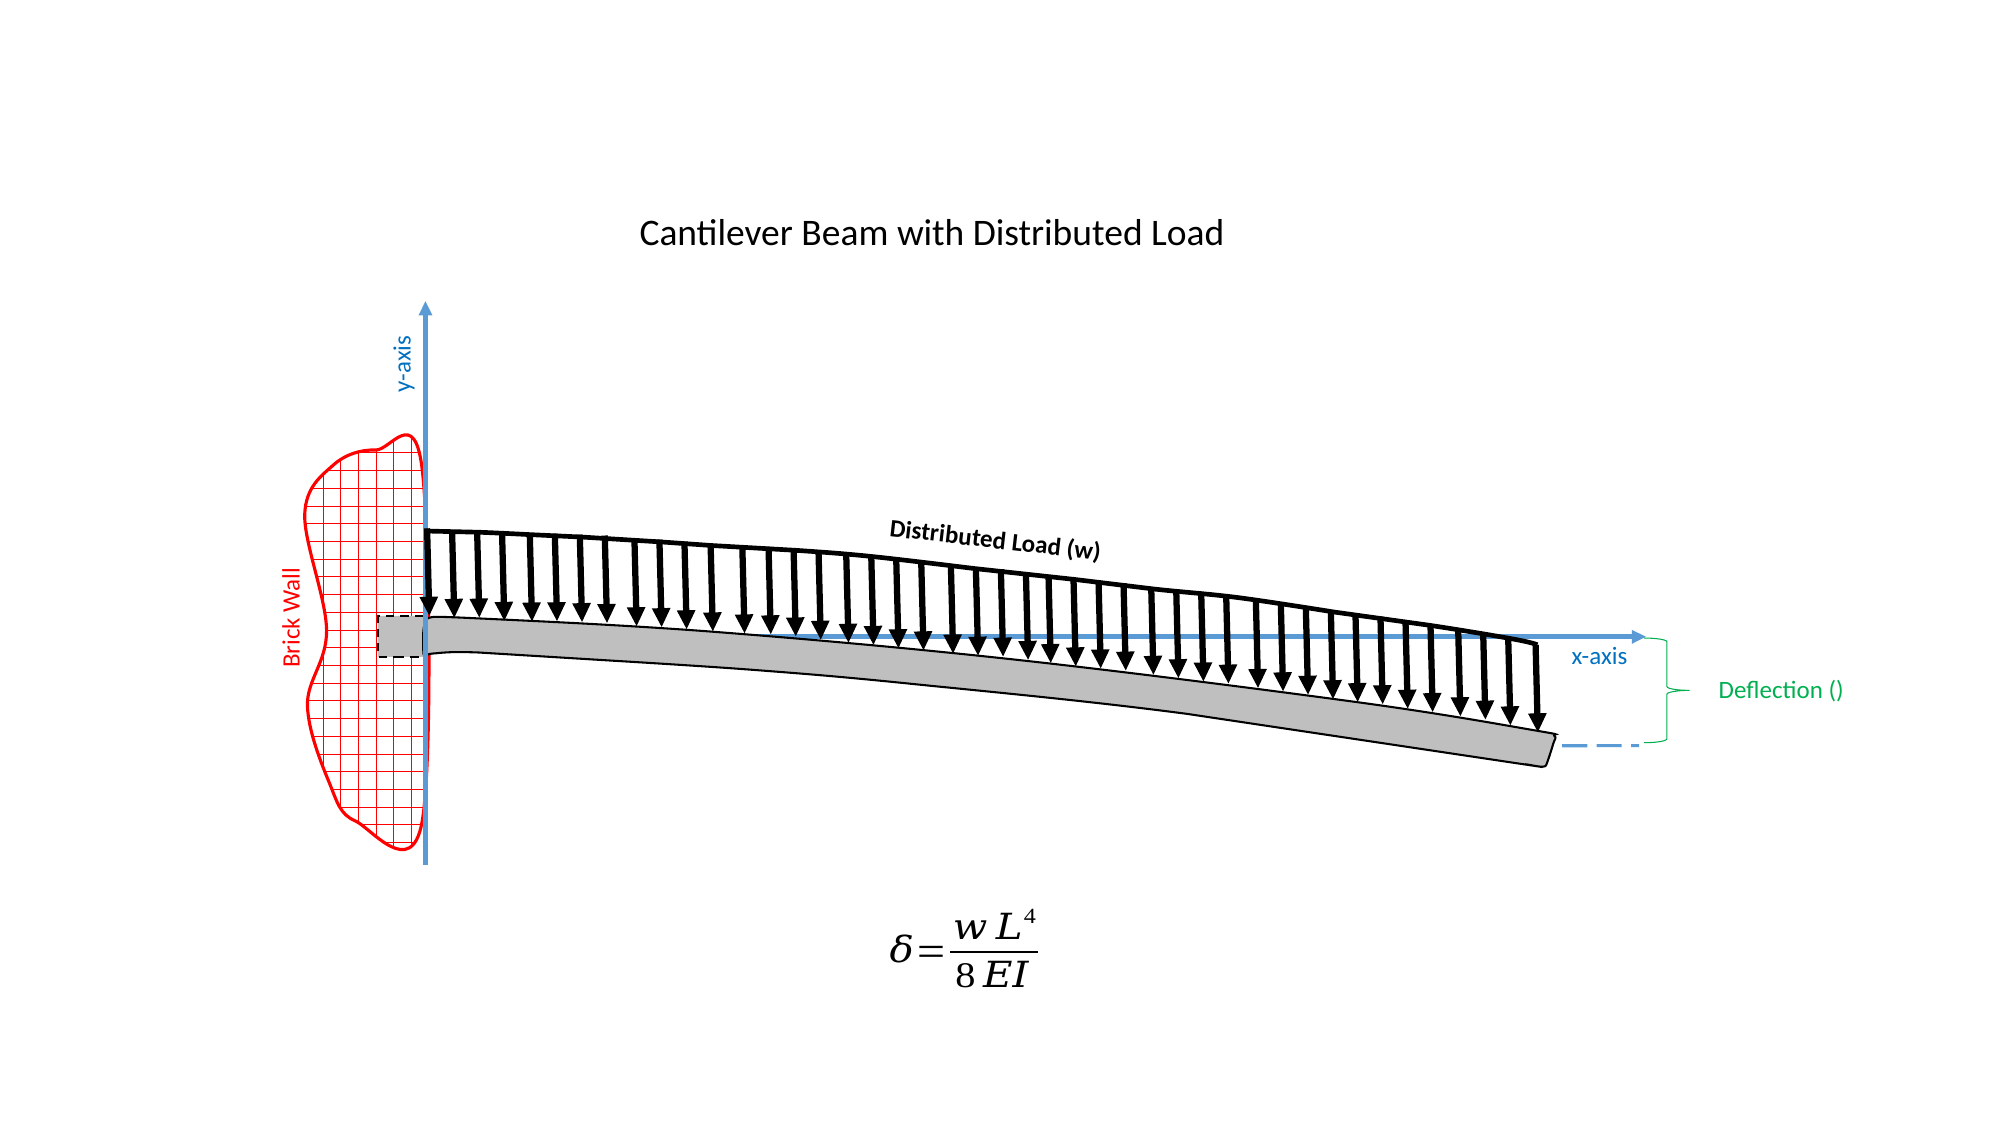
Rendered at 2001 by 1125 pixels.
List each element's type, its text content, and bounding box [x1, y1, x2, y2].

text_box Cantilever Beam with Distributed Load [624, 200, 1240, 261]
text_box [533, 533, 554, 545]
text_box [1154, 587, 1176, 608]
text_box [1486, 637, 1508, 642]
text_box [1383, 617, 1407, 632]
text_box [303, 433, 423, 851]
text_box [377, 615, 423, 658]
text_box [1408, 621, 1430, 634]
text_box [1029, 573, 1048, 595]
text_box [1330, 611, 1334, 699]
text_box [1280, 603, 1284, 692]
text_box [1000, 569, 1004, 657]
text_box [1461, 629, 1483, 636]
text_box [1025, 572, 1029, 660]
text_box [1284, 603, 1356, 627]
text_box [1644, 637, 1690, 744]
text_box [1305, 607, 1309, 695]
text_box [430, 530, 452, 534]
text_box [950, 566, 954, 654]
text_box [1126, 584, 1151, 606]
text_box [428, 637, 1560, 769]
text_box [771, 547, 793, 569]
text_box [428, 615, 780, 636]
text_box [480, 531, 529, 542]
text_box [1358, 614, 1380, 629]
text_box [1511, 637, 1538, 646]
text_box [1101, 581, 1123, 603]
text_box [1051, 575, 1073, 598]
text_box [557, 534, 579, 547]
text_box x-axis [1556, 639, 1643, 677]
text_box [1004, 570, 1025, 593]
text_box [637, 539, 659, 555]
text_box [1179, 590, 1283, 619]
text_box [796, 549, 1000, 590]
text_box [1255, 600, 1259, 688]
text_box [662, 540, 684, 558]
text_box [1076, 578, 1098, 600]
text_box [579, 534, 583, 622]
text_box Distributed Load (w) [873, 502, 1119, 575]
text_box [713, 544, 742, 564]
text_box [975, 568, 979, 656]
text_box [1433, 624, 1458, 636]
text_box [608, 537, 634, 553]
text_box Brick Wall [267, 552, 312, 683]
text_box [455, 530, 477, 537]
text_box [687, 542, 710, 561]
text_box [583, 536, 604, 550]
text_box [529, 533, 533, 622]
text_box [604, 535, 608, 623]
text_box [745, 546, 768, 567]
text_box y-axis [378, 320, 423, 407]
